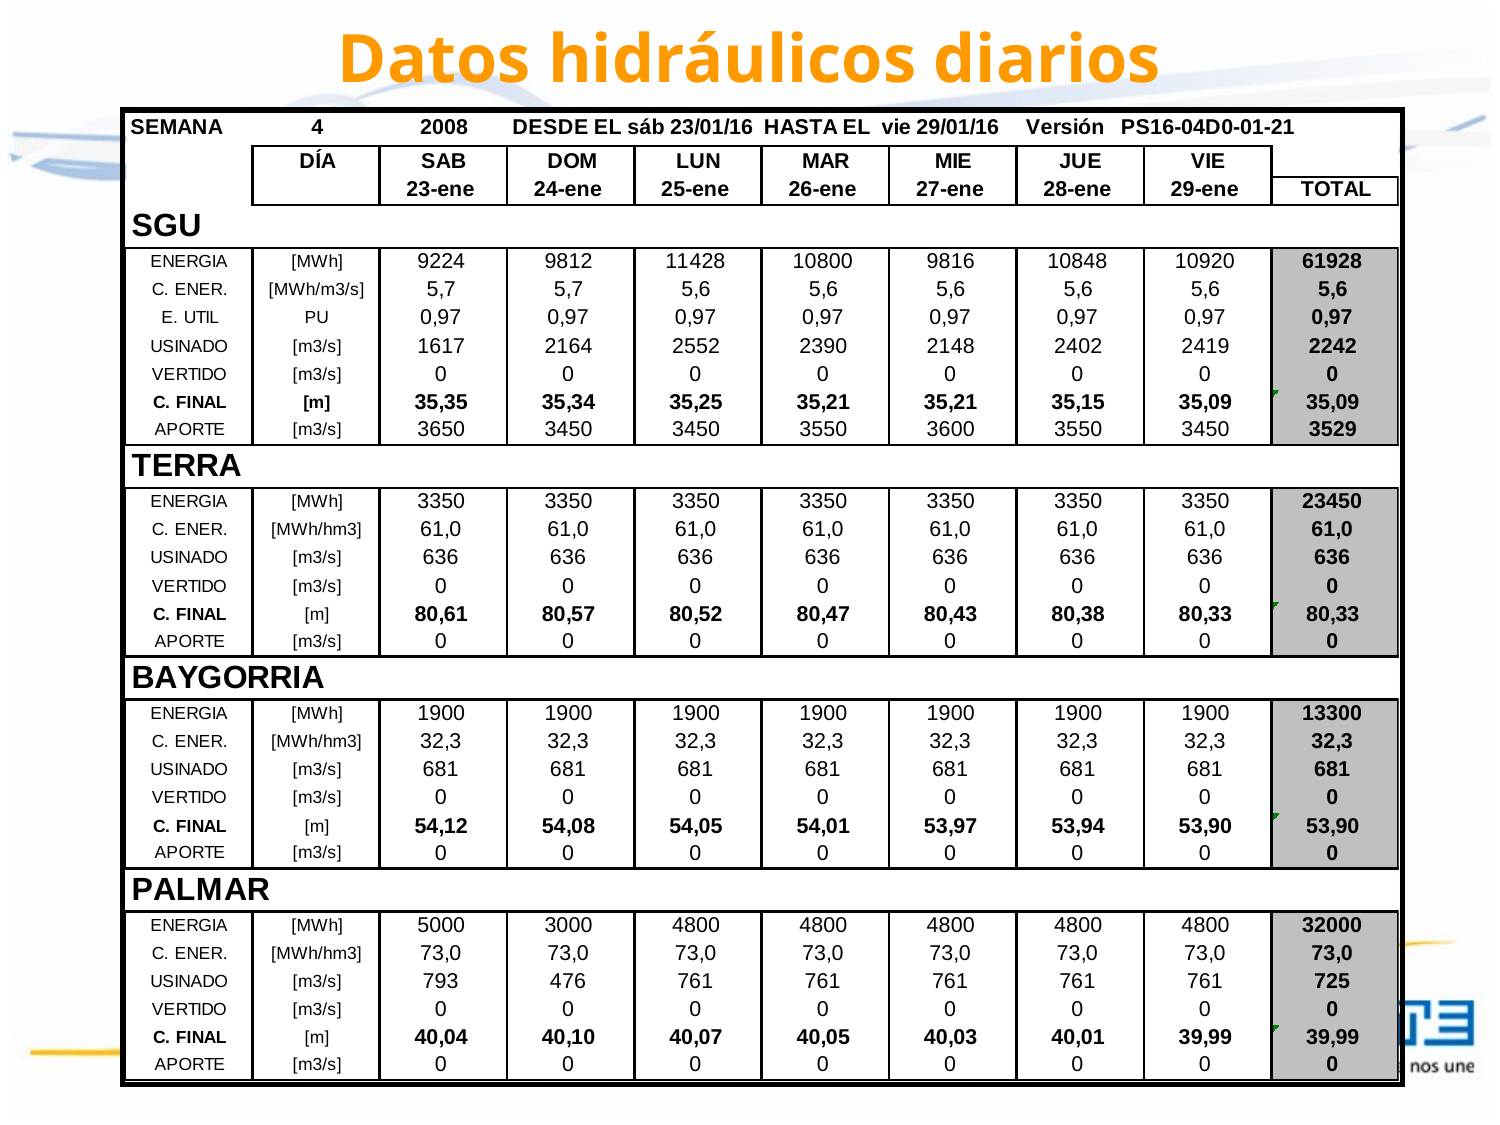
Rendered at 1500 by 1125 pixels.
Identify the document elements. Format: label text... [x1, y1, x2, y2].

title Datos hidráulicos diarios [112, 24, 1388, 88]
picture [7, 6, 1493, 1118]
